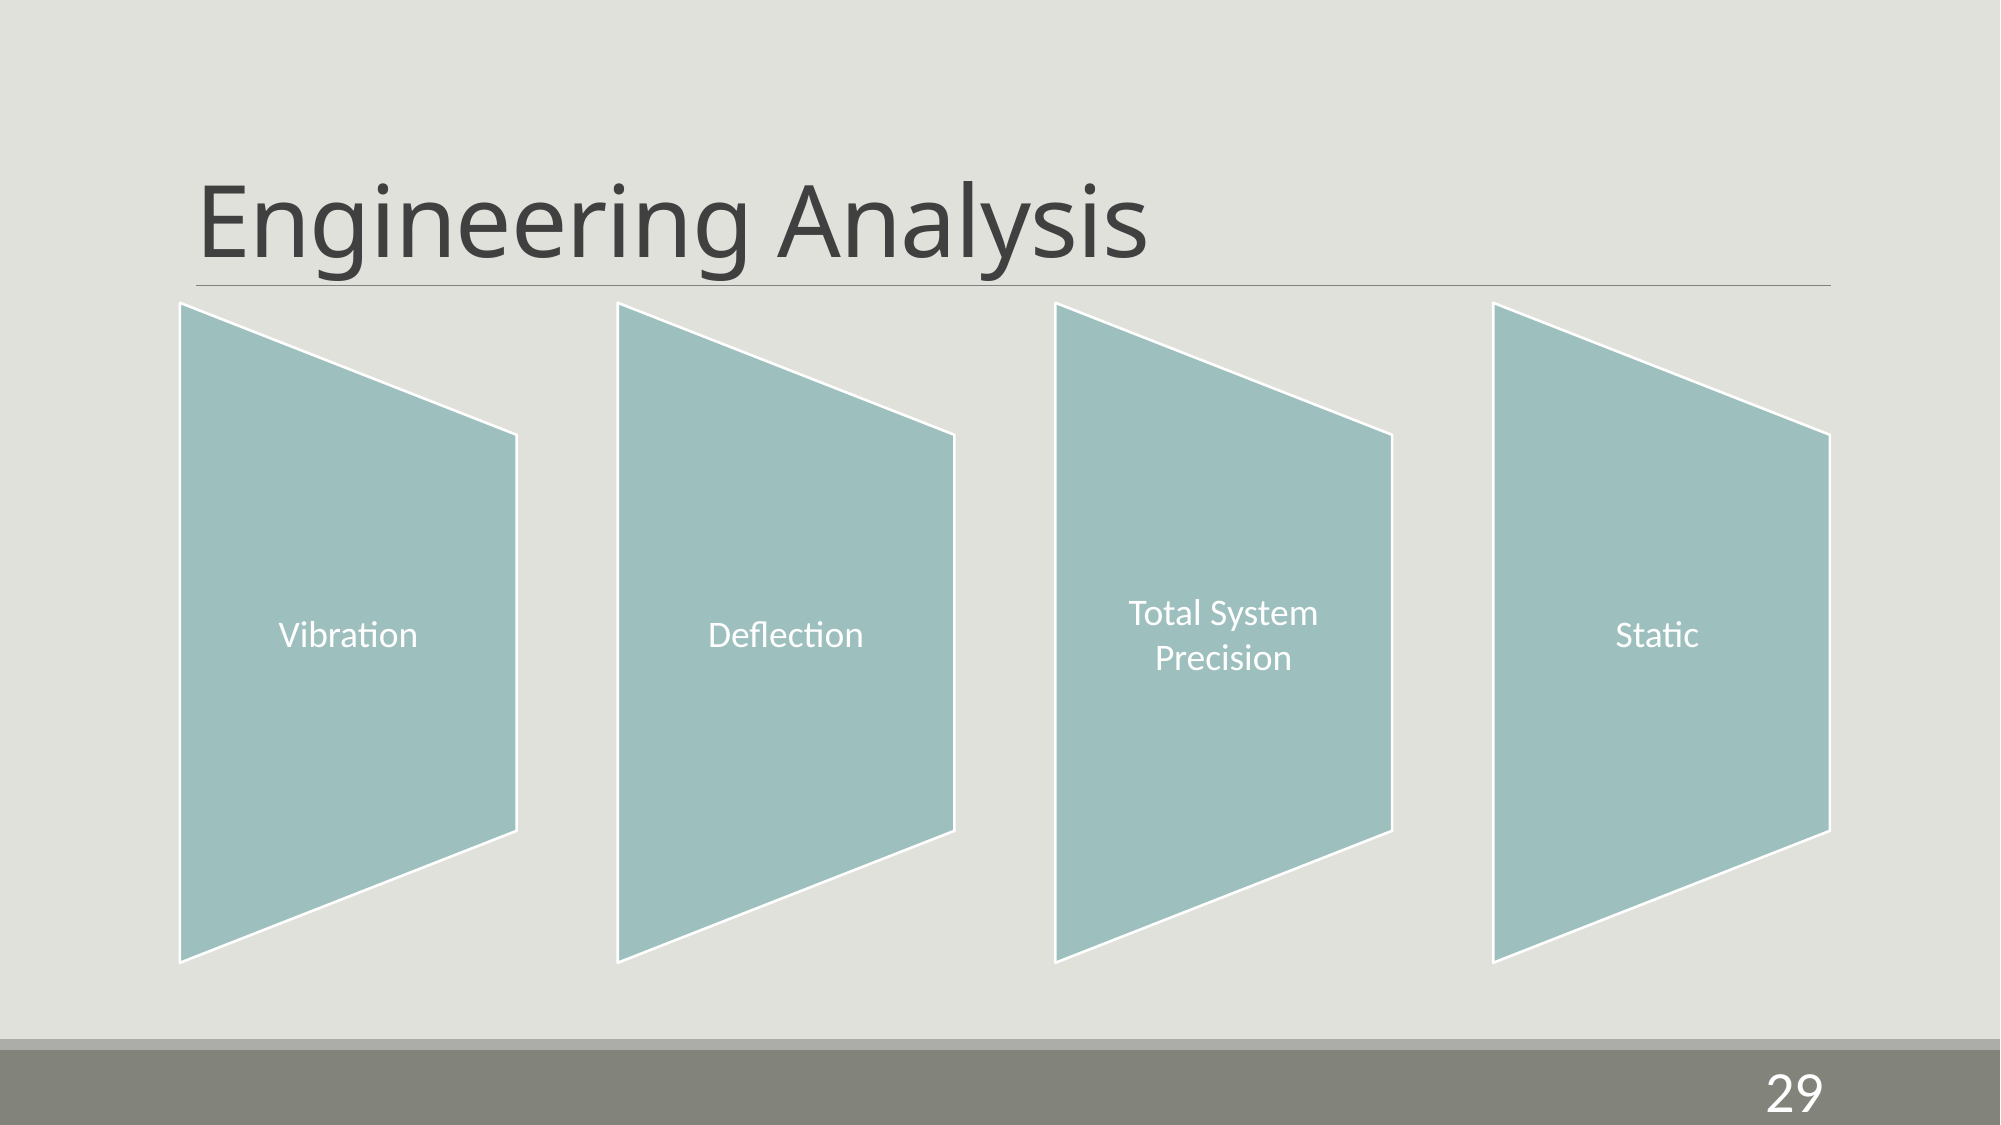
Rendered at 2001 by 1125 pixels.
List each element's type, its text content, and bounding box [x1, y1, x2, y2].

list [179, 302, 1831, 964]
title Engineering Analysis [180, 47, 1830, 285]
slide_number 29 [1624, 1059, 1840, 1120]
